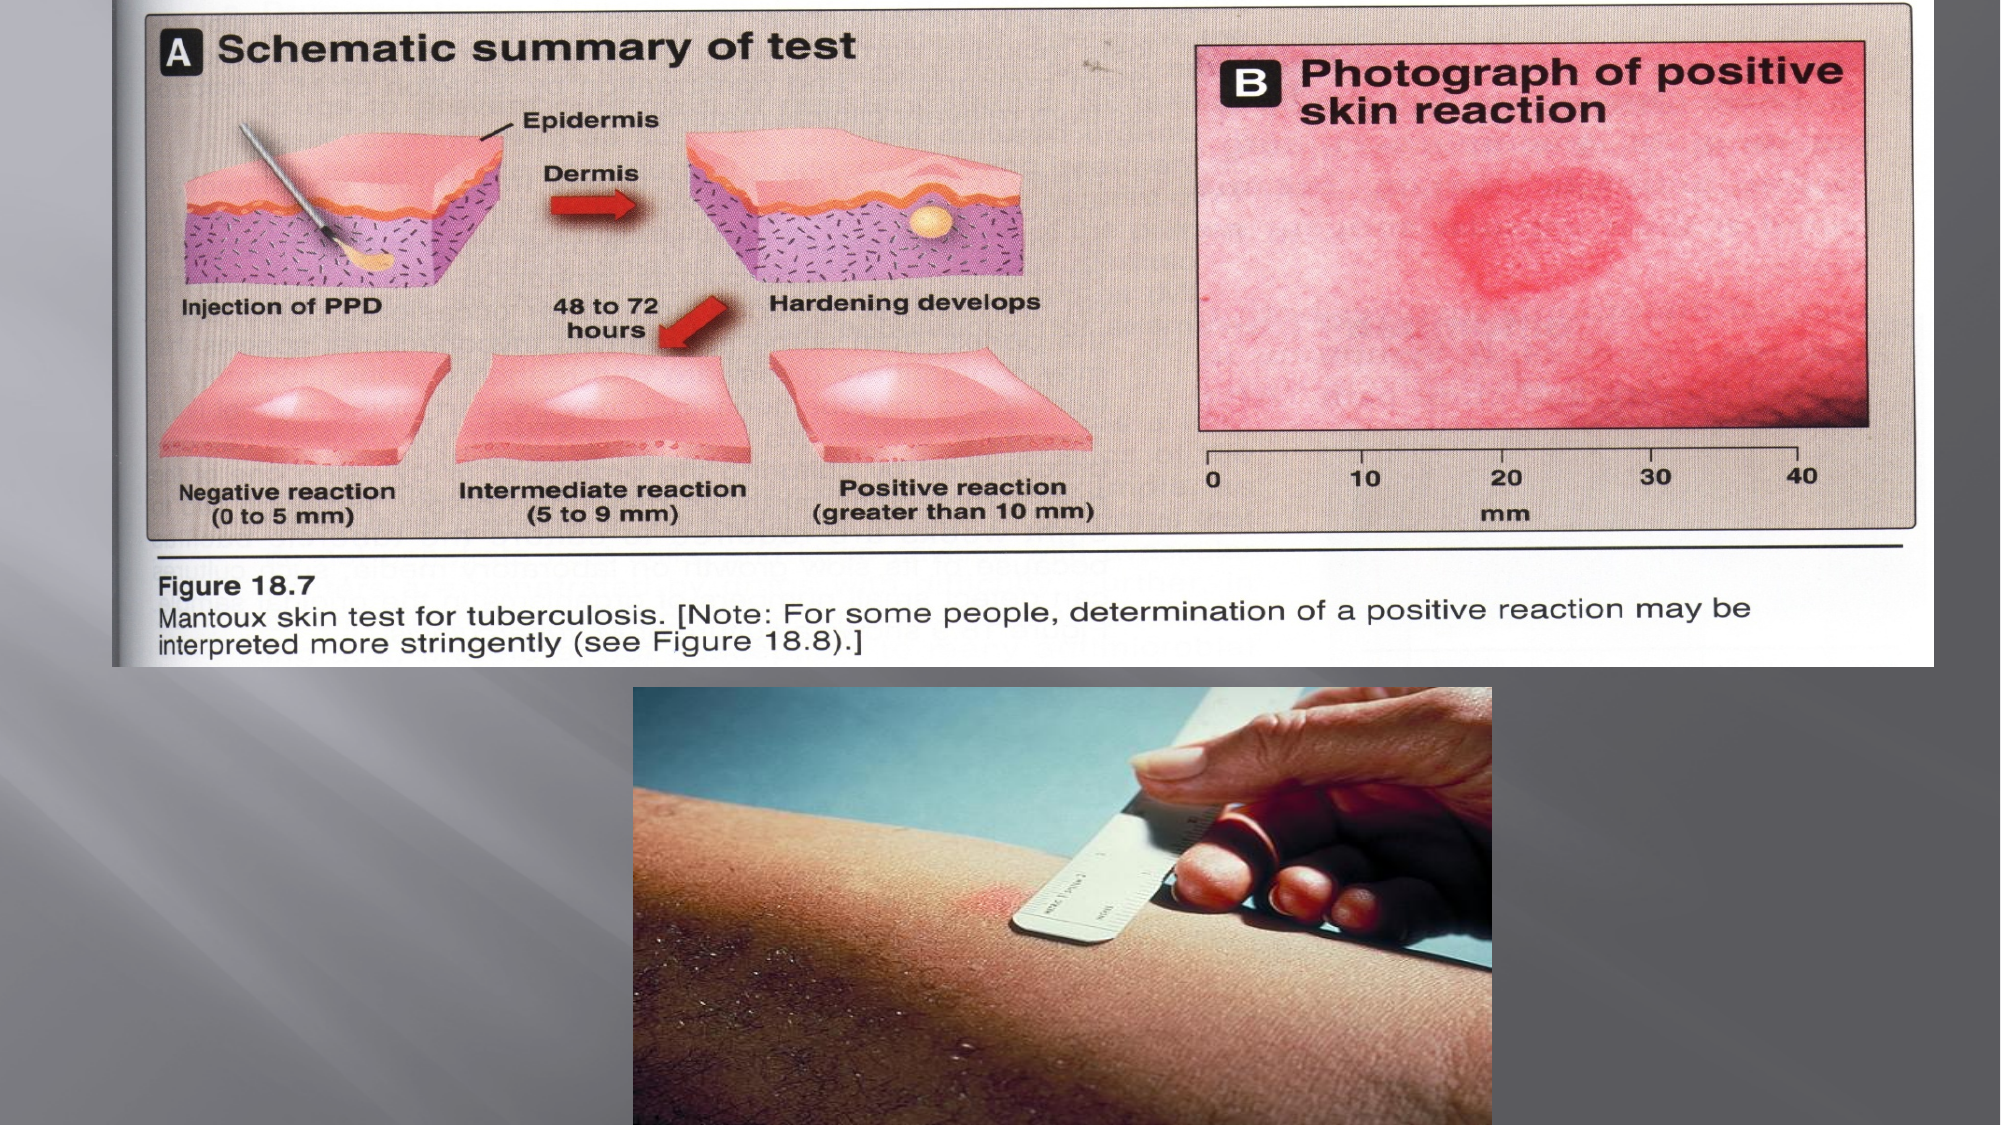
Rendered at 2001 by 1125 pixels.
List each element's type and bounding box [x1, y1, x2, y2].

picture [112, 0, 1934, 667]
picture [632, 687, 1492, 1125]
